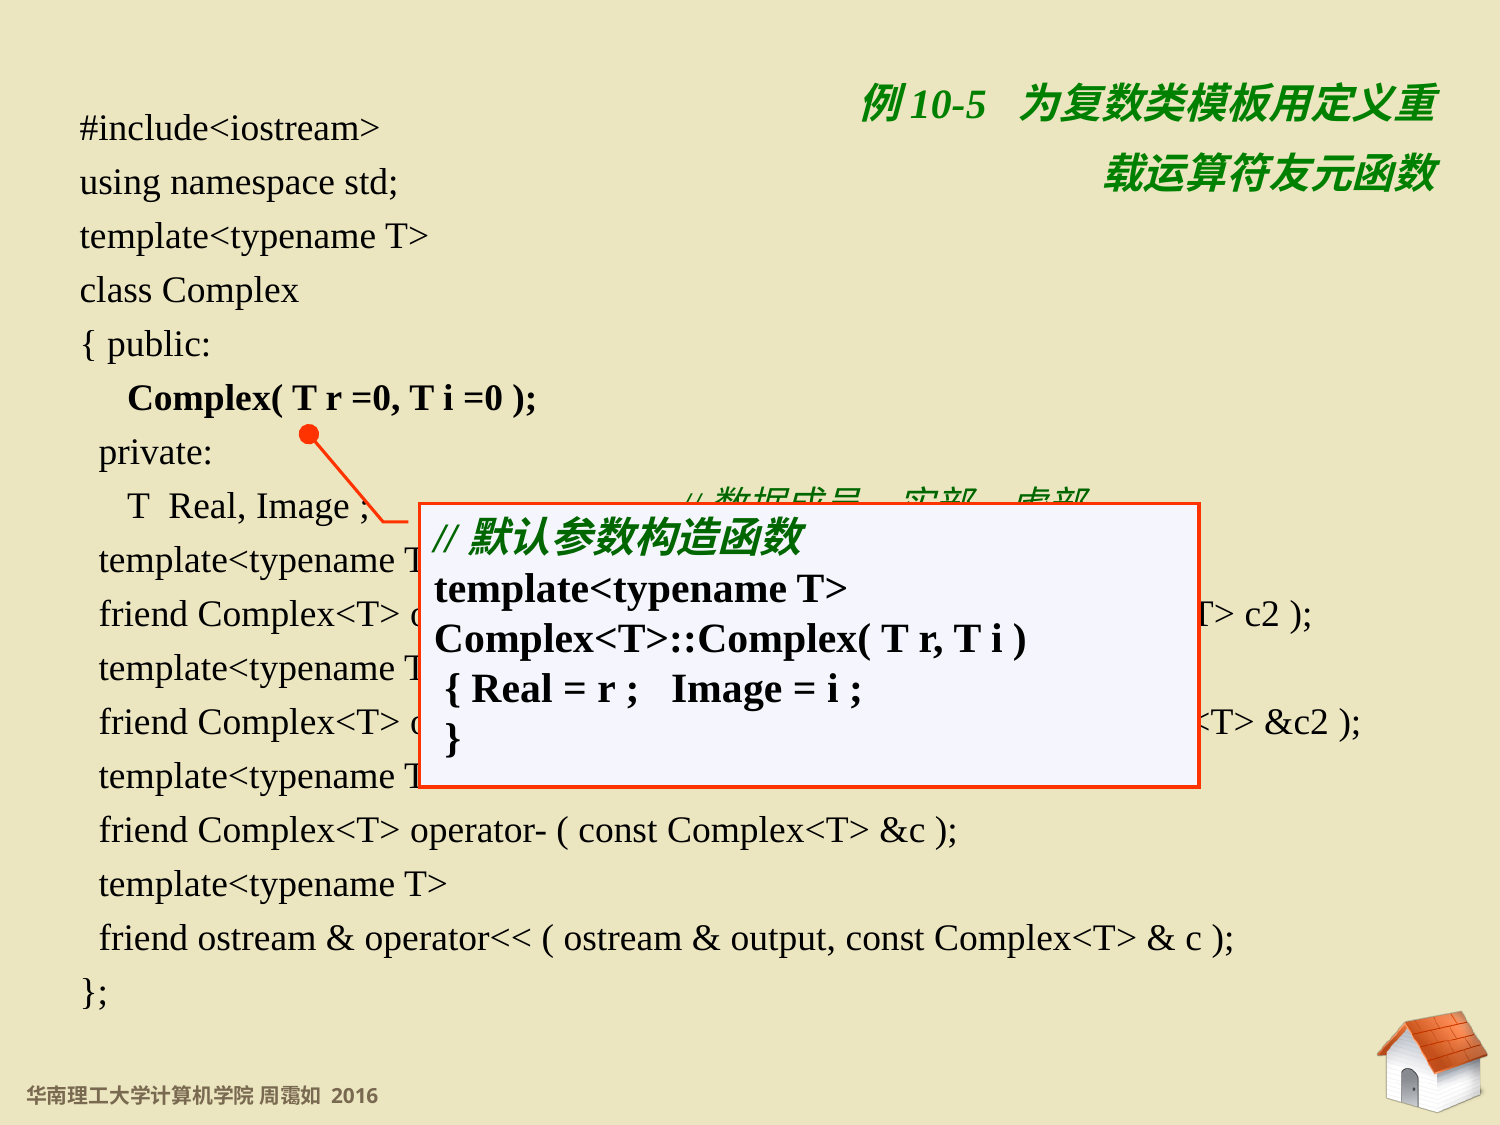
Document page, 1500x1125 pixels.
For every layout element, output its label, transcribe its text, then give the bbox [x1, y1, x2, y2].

text_box //默认参数构造函数 template<typename T> Complex<T>::Complex( T r, T i ) { Real = r ; Image = i ; } [298, 424, 407, 522]
text_box 例10-5 为复数类模板用定义重载运算符友元函数 [825, 49, 1450, 205]
picture [1375, 999, 1488, 1124]
text_box //默认参数构造函数 template<typename T> Complex<T>::Complex( T r, T i ) { Real = r ; Image = i ; } [419, 503, 1199, 788]
text_box #include<iostream> using namespace std; template<typename T> class Complex { public: Complex( T r =0, T i =0 ); private: T Real, Image ; //数据成员，实部、虚部 template<typename T> friend Complex<T> operator+ ( const Complex<T> c1, const Complex<T> c2 ); template<typename T> friend Complex<T> operator- ( const Complex<T> &c1, const Complex<T> &c2 ); template<typename T> friend Complex<T> operator- ( const Complex<T> &c ); template<typename T> friend ostream & operator<< ( ostream & output, const Complex<T> & c ); }; [64, 86, 1440, 1020]
